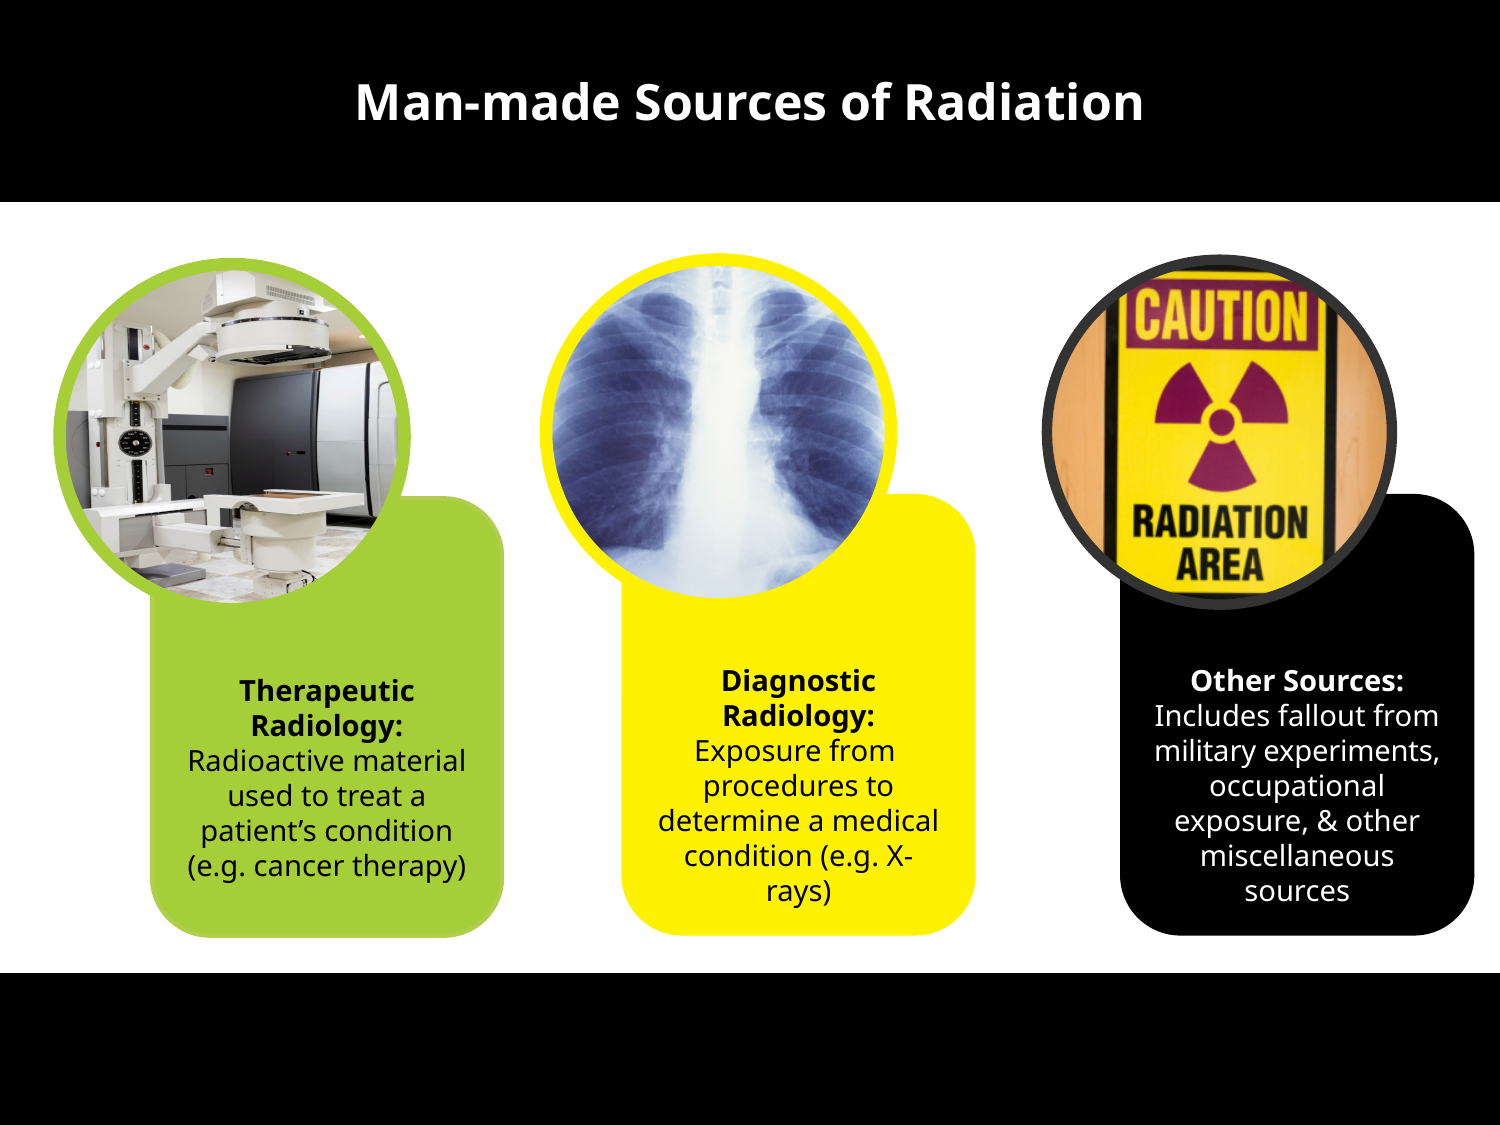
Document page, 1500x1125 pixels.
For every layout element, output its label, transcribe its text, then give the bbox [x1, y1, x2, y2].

text_box Therapeutic Radiology: Radioactive material used to treat a patient’s condition (e.g. cancer therapy) [149, 496, 505, 938]
text_box [0, 973, 1500, 1125]
picture [59, 263, 405, 610]
text_box Diagnostic Radiology: Exposure from procedures to determine a medical condition (e.g. X-rays) [621, 493, 976, 936]
picture [545, 259, 892, 605]
picture [1046, 259, 1393, 605]
text_box Man-made Sources of Radiation [0, 0, 1500, 202]
text_box Other Sources: Includes fallout from military experiments, occupational exposure, & other miscellaneous sources [1120, 493, 1475, 936]
